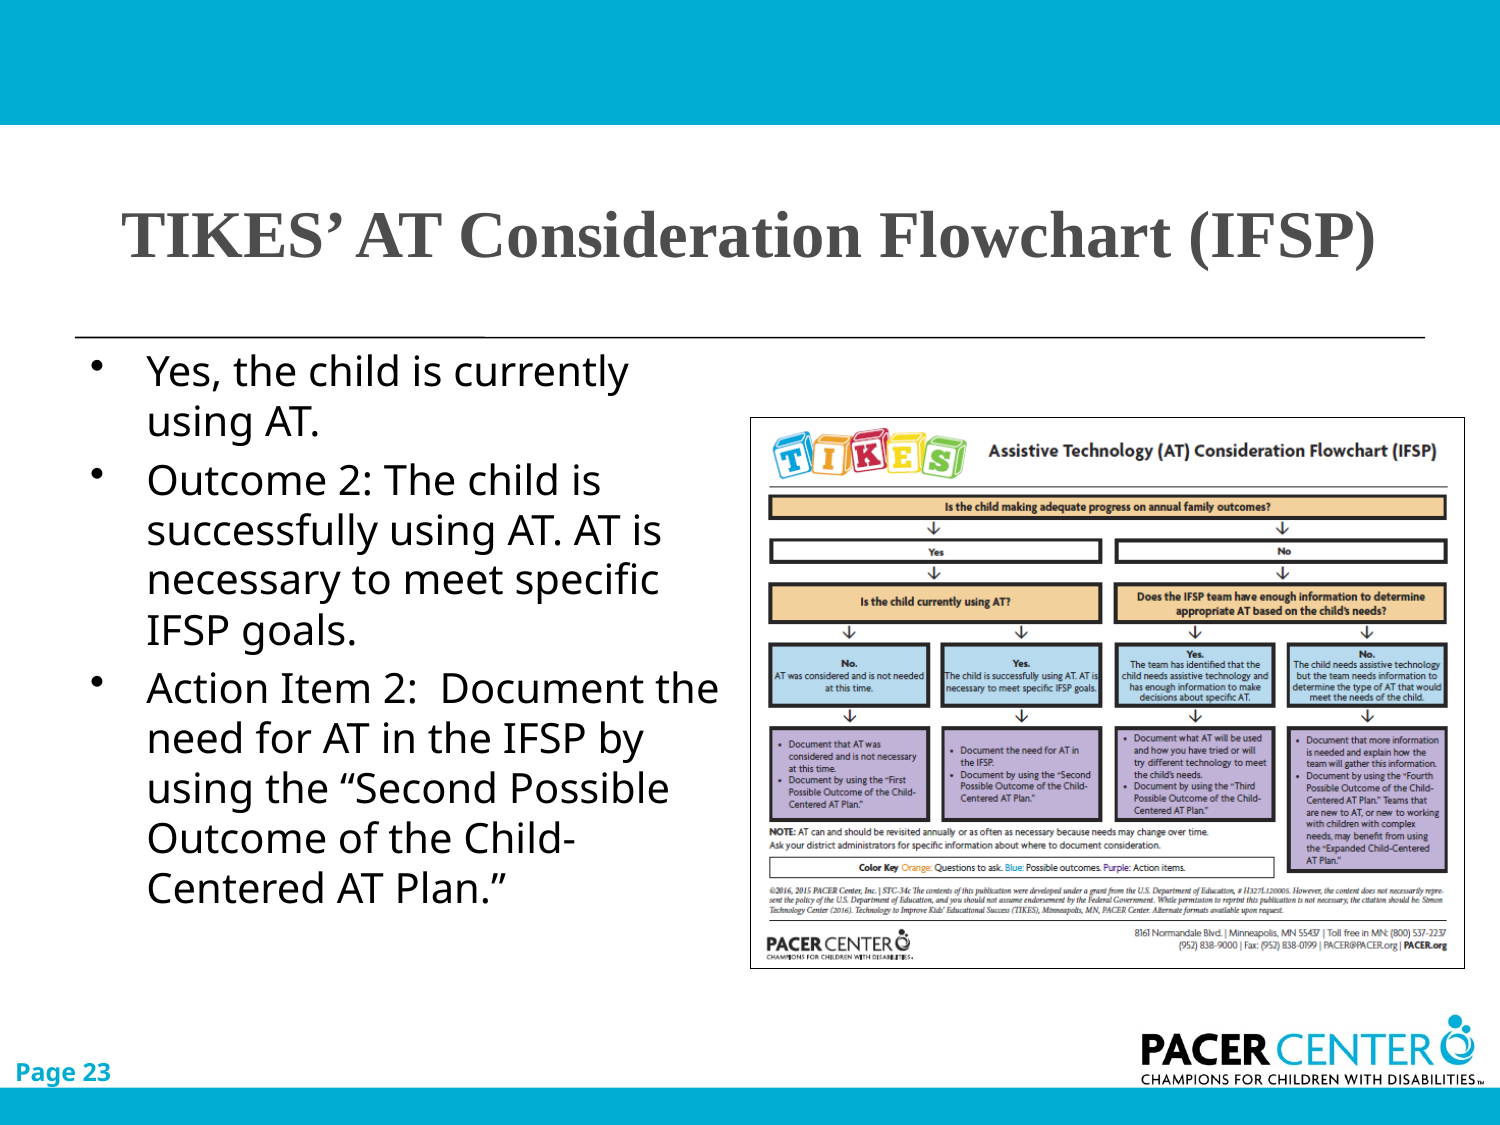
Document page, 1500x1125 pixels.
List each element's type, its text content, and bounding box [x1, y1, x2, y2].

picture [749, 417, 1465, 969]
picture [1137, 1012, 1488, 1087]
list Yes, the child is currently using AT. Outcome 2: The child is successfully using AT. AT is necessary to meet specific IFSP goals. Action Item 2: Document the need for AT in the IFSP by using the “Second Possible Outcome of the Child-Centered AT Plan.” [74, 337, 751, 988]
title TIKES’ AT Consideration Flowchart (IFSP) [74, 124, 1426, 338]
slide_number Page 23 [0, 1048, 826, 1100]
